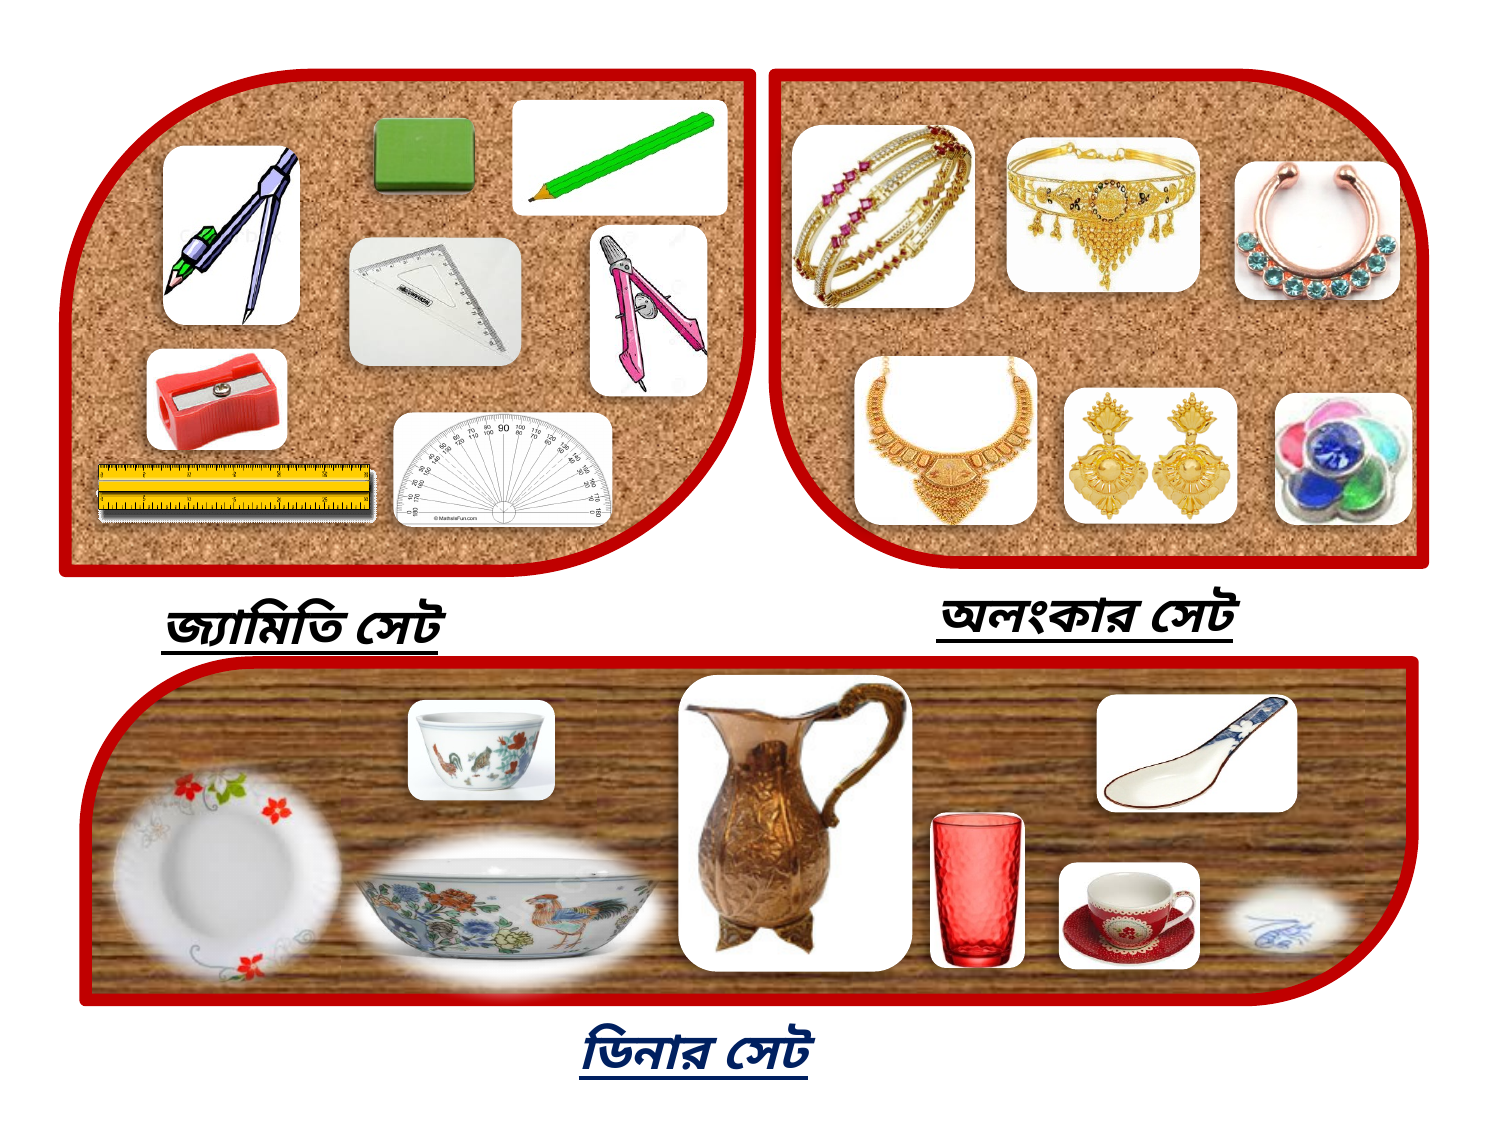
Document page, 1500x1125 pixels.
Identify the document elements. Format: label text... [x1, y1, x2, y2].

picture [1234, 161, 1401, 301]
picture [349, 237, 522, 367]
picture [1058, 862, 1378, 977]
text_box ডিনার সেট [470, 1011, 916, 1087]
picture [373, 117, 476, 195]
picture [87, 674, 913, 1009]
picture [589, 224, 708, 397]
text_box [772, 72, 1425, 565]
picture [146, 348, 288, 451]
picture [1063, 387, 1238, 524]
text_box অলংকার সেট [831, 574, 1338, 650]
picture [162, 145, 301, 326]
picture [85, 455, 383, 527]
picture [791, 124, 976, 309]
picture [1274, 392, 1413, 526]
text_box [63, 72, 753, 573]
picture [929, 812, 1026, 969]
picture [1096, 694, 1298, 813]
picture [1006, 137, 1201, 293]
picture [512, 99, 728, 216]
text_box [105, 660, 1415, 1003]
picture [407, 699, 556, 801]
text_box জ্যামিতি সেট [49, 587, 550, 663]
picture [393, 412, 613, 528]
picture [854, 355, 1038, 526]
